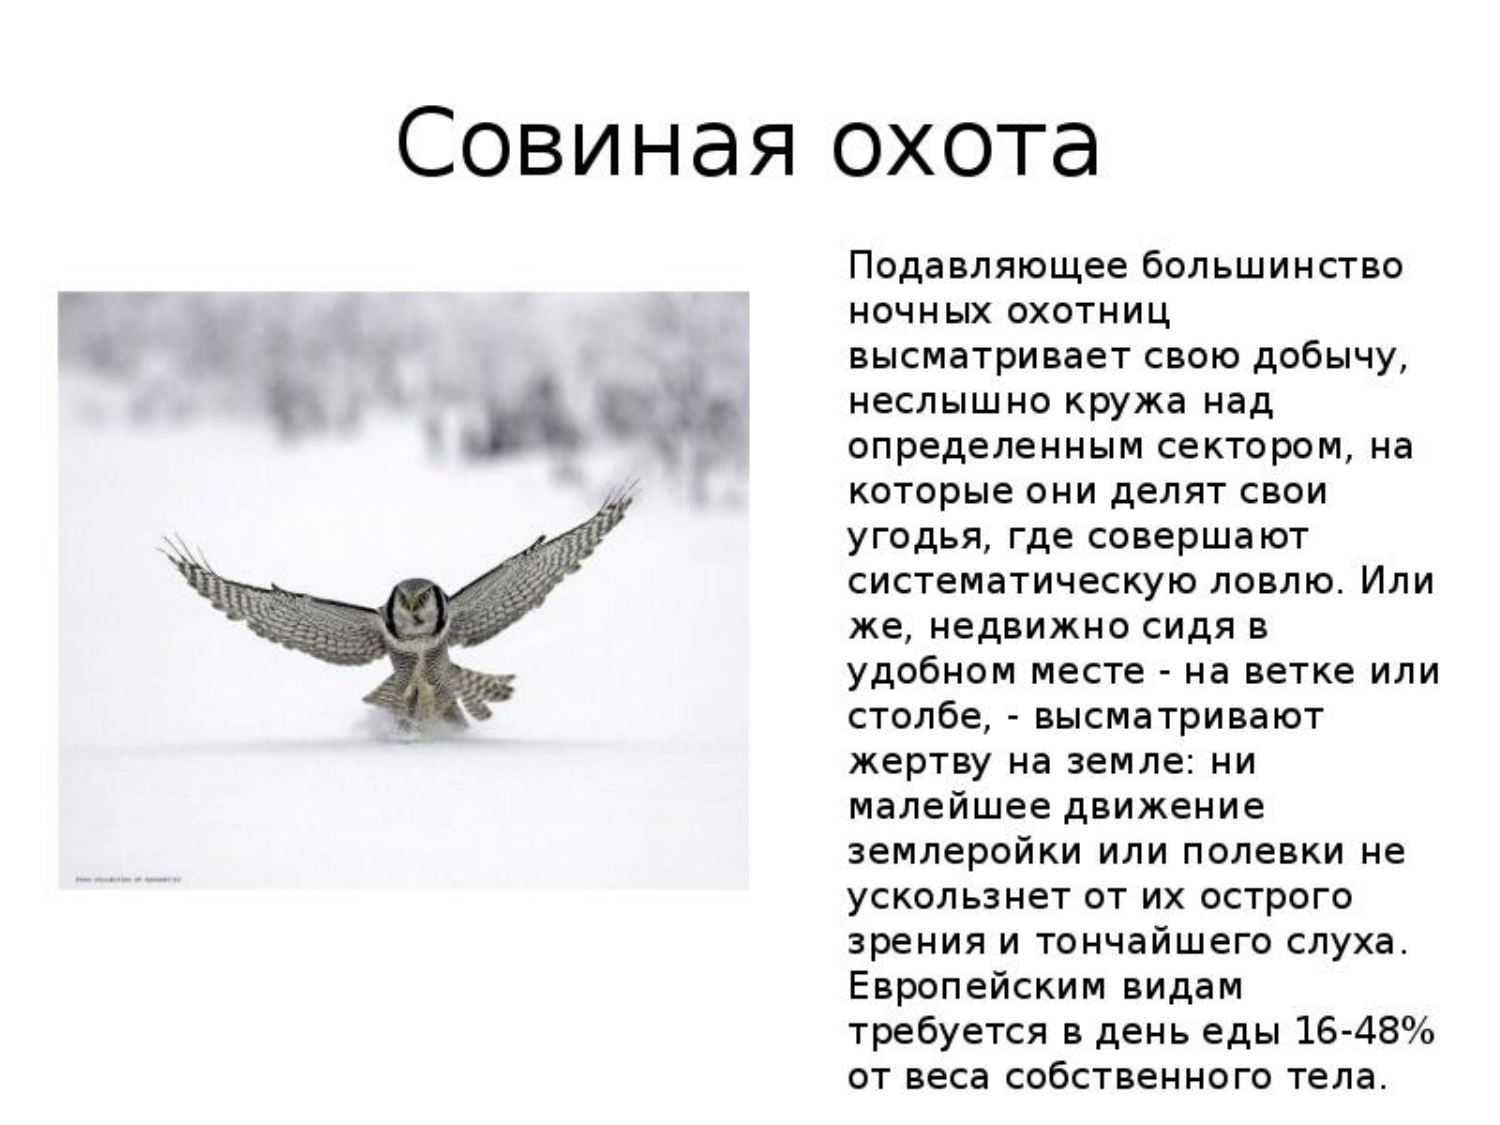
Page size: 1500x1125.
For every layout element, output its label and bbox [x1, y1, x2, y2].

list [0, 0, 1500, 1125]
